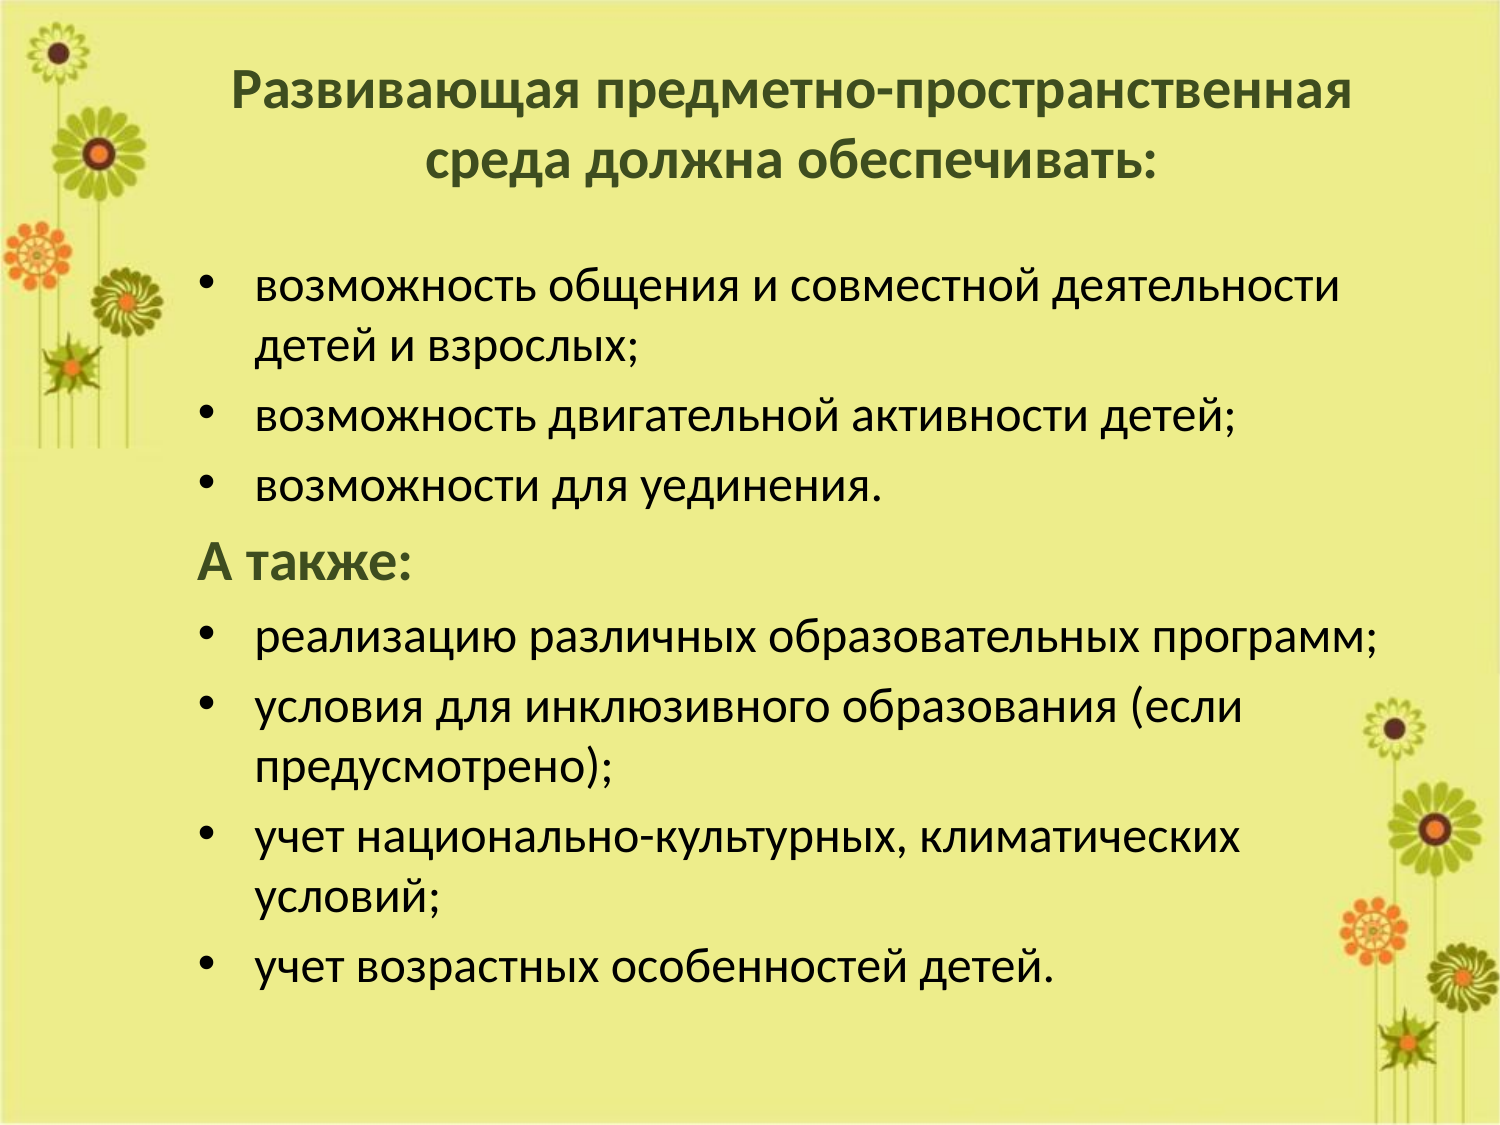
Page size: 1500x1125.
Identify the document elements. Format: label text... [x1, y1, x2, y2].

picture [0, 0, 1500, 1125]
list возможность общения и совместной деятельности детей и взрослых; возможность двигательной активности детей; возможности для уединения. А также: реализацию различных образовательных программ; условия для инклюзивного образования (если предусмотрено); учет национально-культурных, климатических условий; учет возрастных особенностей детей. [183, 243, 1400, 1083]
title Развивающая предметно-пространственная среда должна обеспечивать: [159, 45, 1425, 197]
